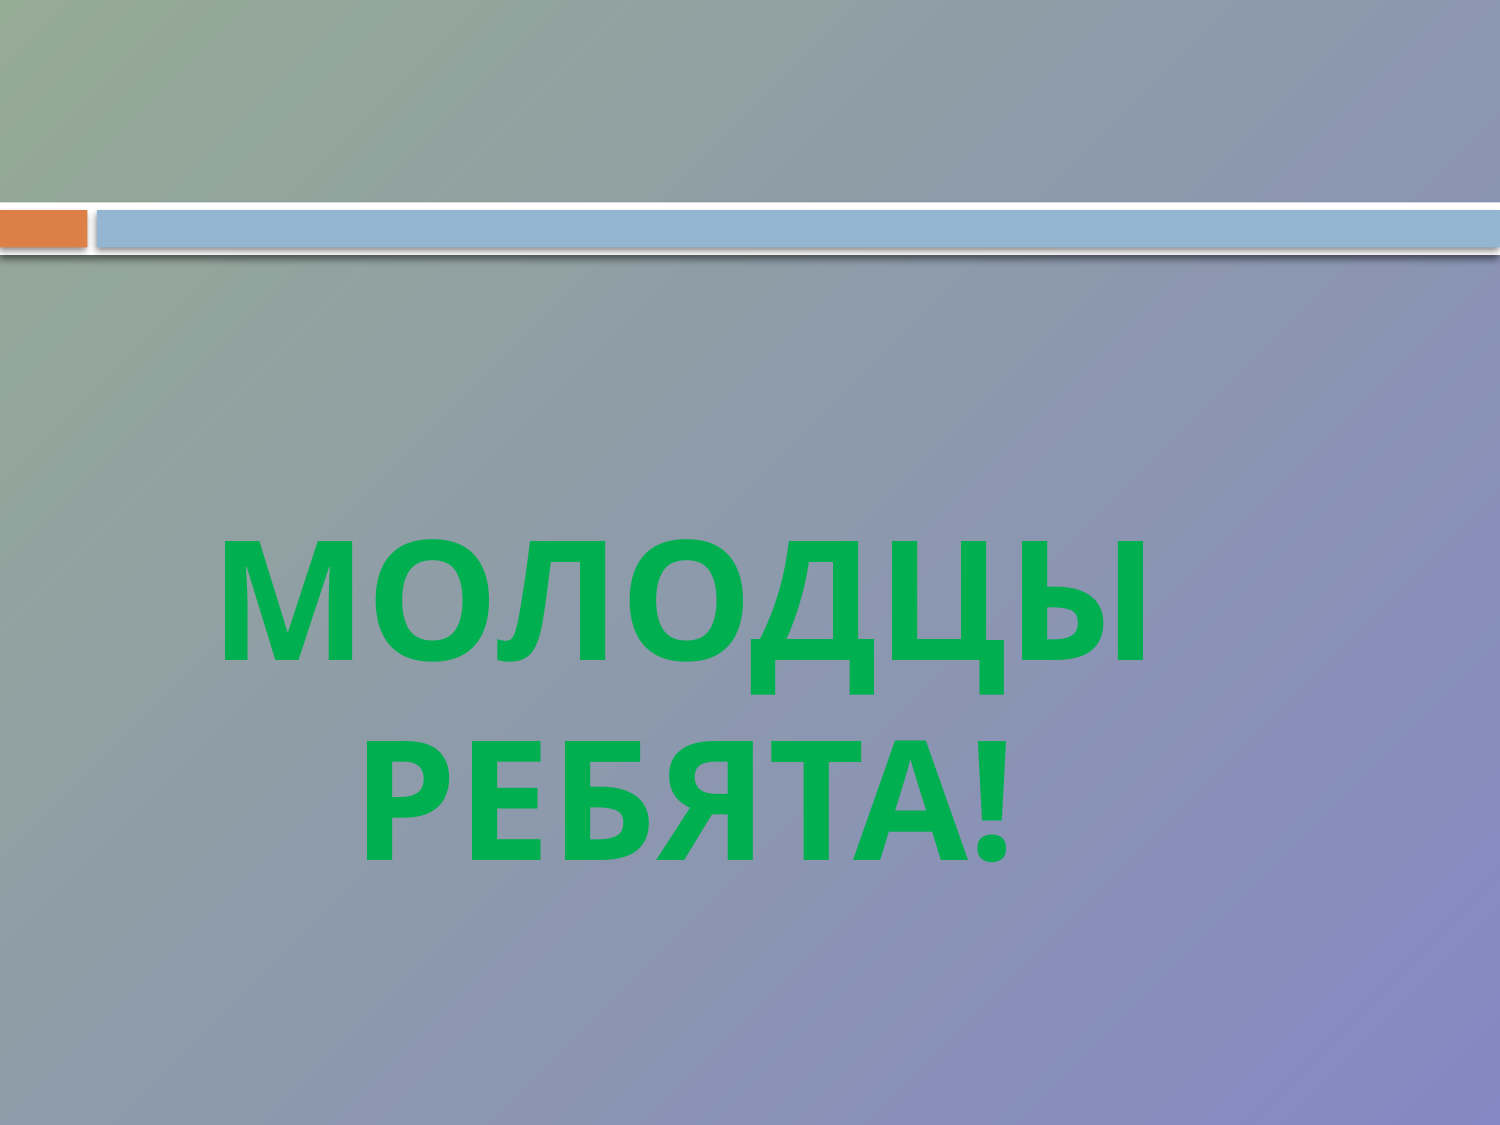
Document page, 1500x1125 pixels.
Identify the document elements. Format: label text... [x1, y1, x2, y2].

text_box МОЛОДЦЫ РЕБЯТА! [112, 486, 1258, 902]
